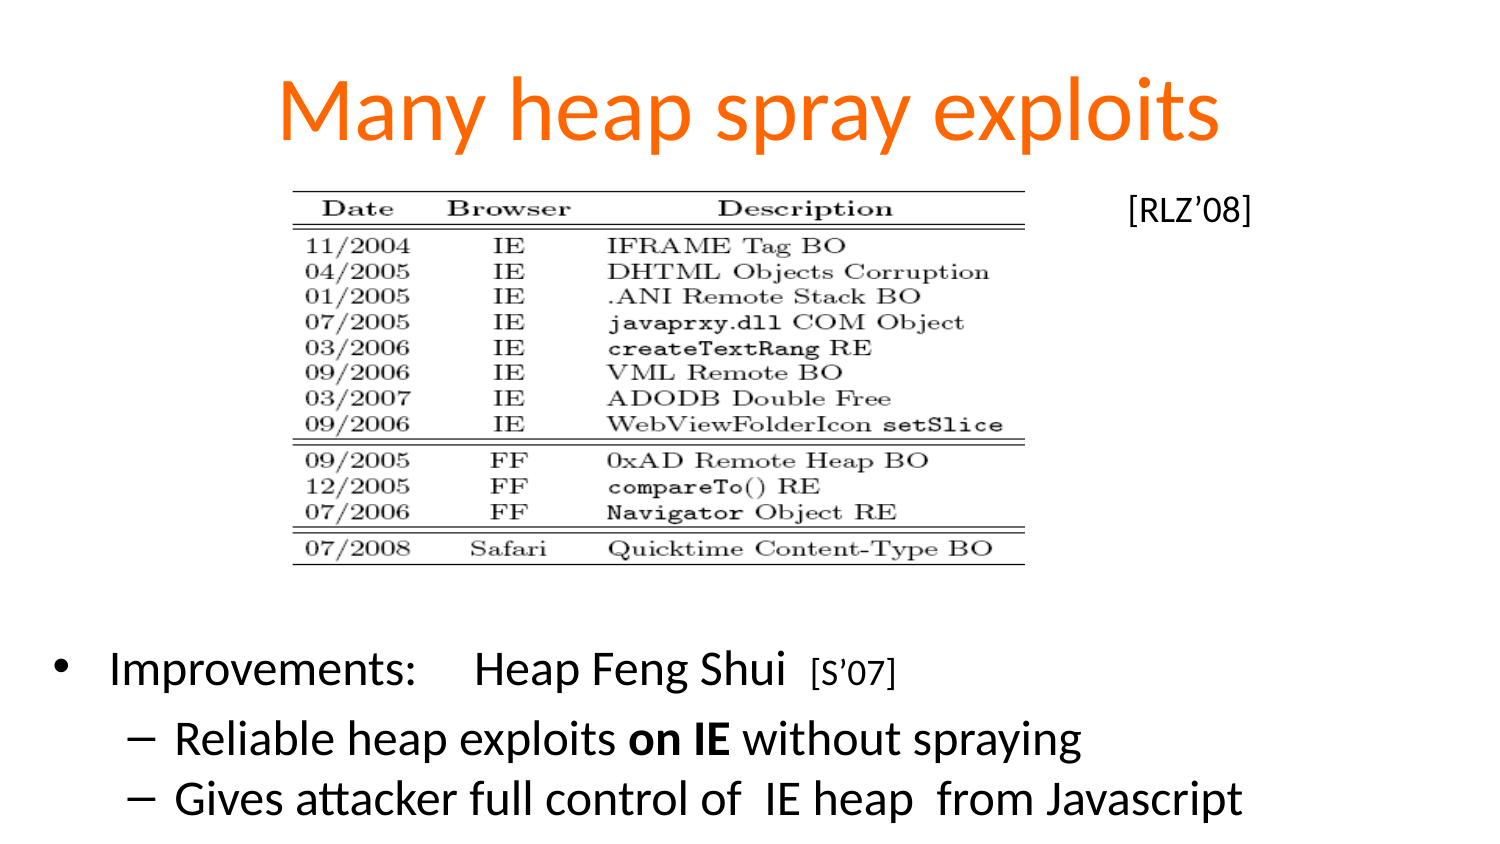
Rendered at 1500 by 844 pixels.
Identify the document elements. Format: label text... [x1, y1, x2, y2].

list Improvements: Heap Feng Shui [S’07] Reliable heap exploits on IE without spraying Gives attacker full control of IE heap from Javascript [37, 628, 1450, 844]
picture [292, 159, 1026, 591]
text_box [RLZ’08] [1112, 178, 1268, 238]
title Many heap spray exploits [75, 33, 1425, 175]
